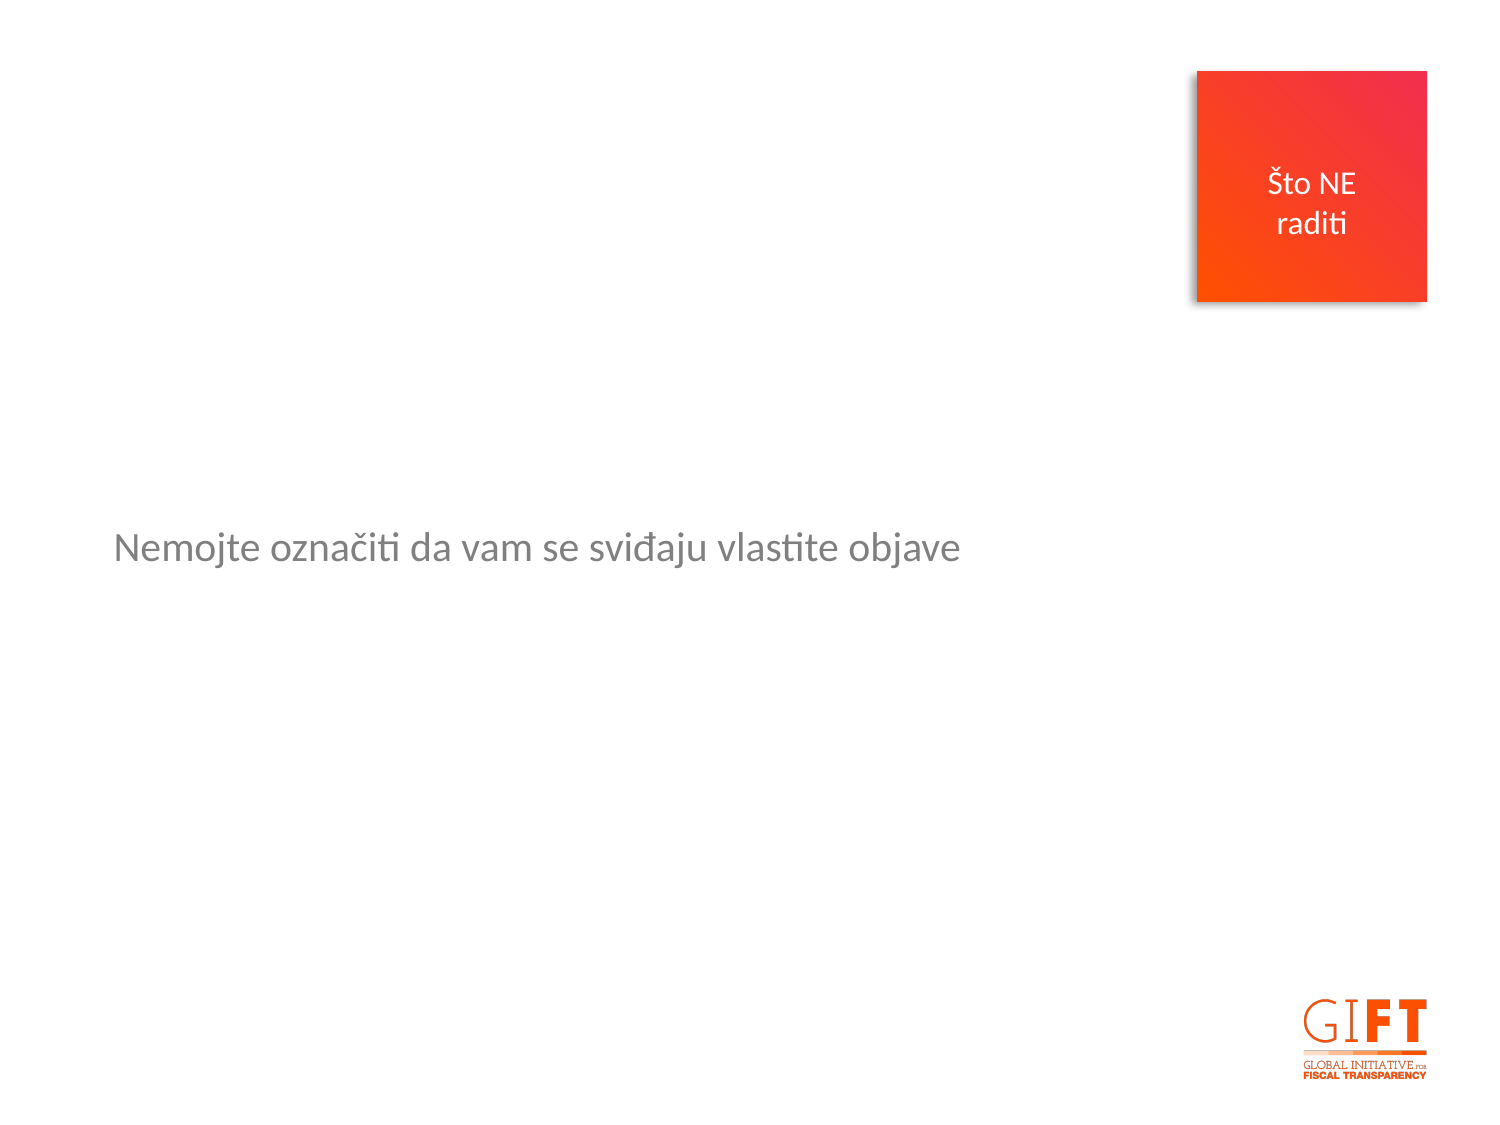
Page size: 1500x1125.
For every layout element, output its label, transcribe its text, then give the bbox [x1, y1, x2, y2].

text_box [1196, 70, 1428, 302]
picture [1303, 999, 1427, 1079]
text_box Što NE raditi [1218, 153, 1406, 249]
text_box Nemojte označiti da vam se sviđaju vlastite objave [98, 512, 1427, 577]
